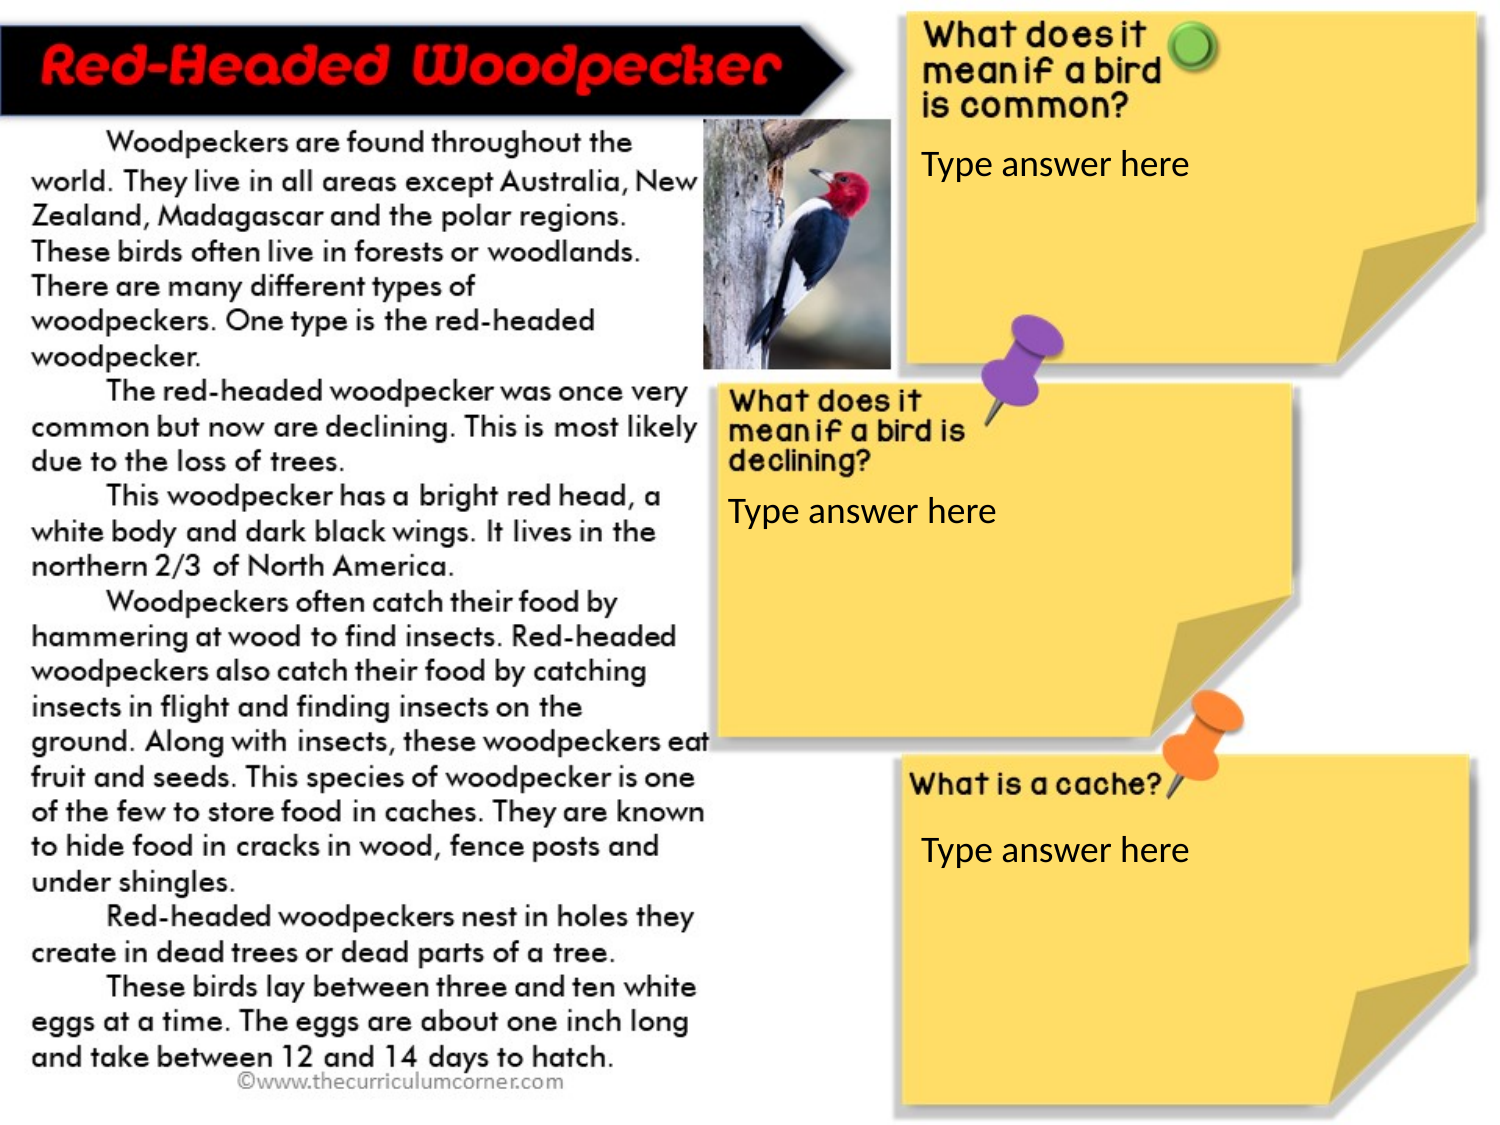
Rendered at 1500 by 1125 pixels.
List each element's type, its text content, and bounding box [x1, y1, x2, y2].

text_box Type answer here [906, 131, 1419, 192]
picture [0, 0, 1500, 1125]
text_box Type answer here [713, 478, 1226, 538]
text_box Type answer here [906, 817, 1419, 878]
